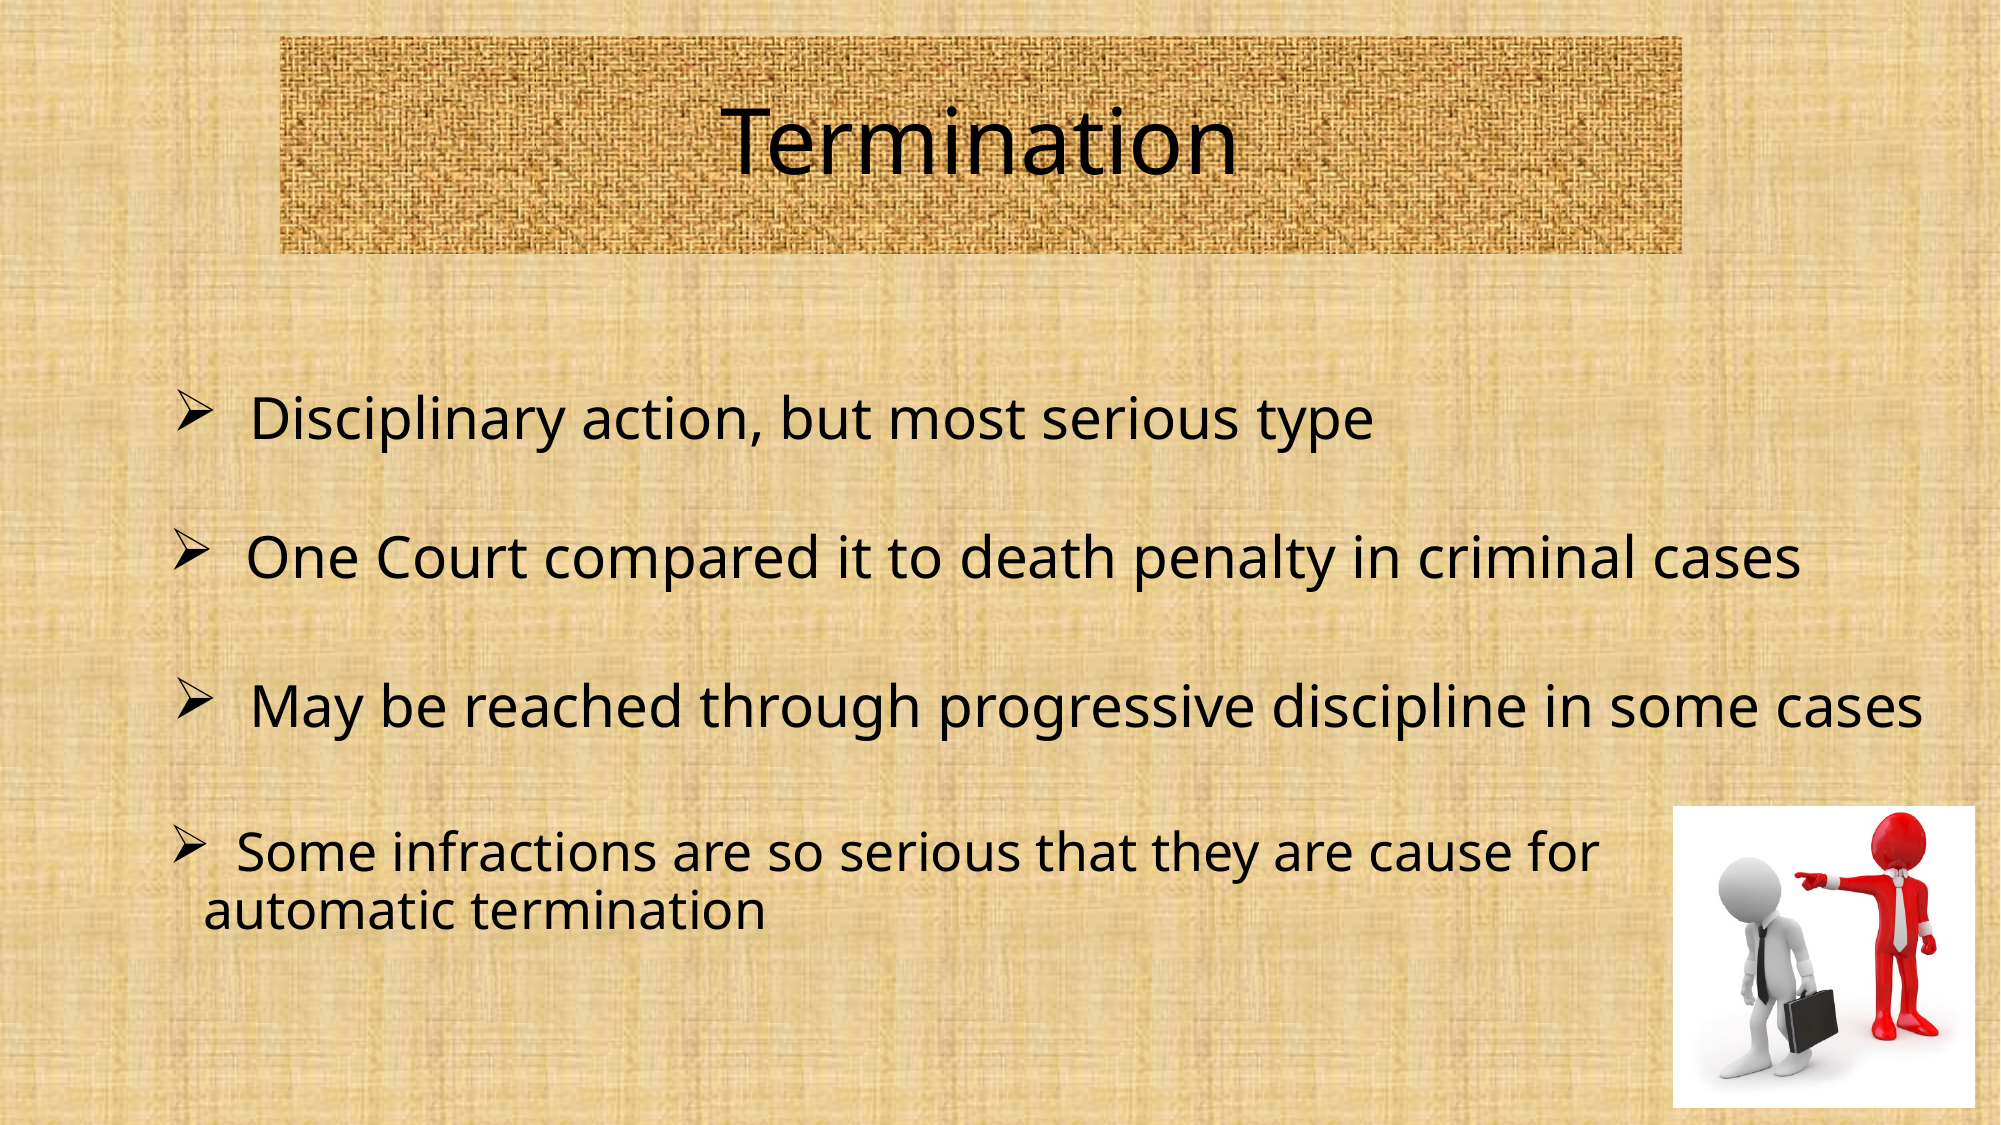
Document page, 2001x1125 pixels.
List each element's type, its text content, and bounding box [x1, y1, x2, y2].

text_box One Court compared it to death penalty in criminal cases [154, 521, 1912, 628]
title Termination [279, 36, 1683, 254]
text_box May be reached through progressive discipline in some cases [157, 670, 1957, 795]
text_box Some infractions are so serious that they are cause for automatic termination [154, 817, 1673, 949]
text_box Disciplinary action, but most serious type [157, 382, 1769, 498]
picture [0, 0, 2001, 1125]
